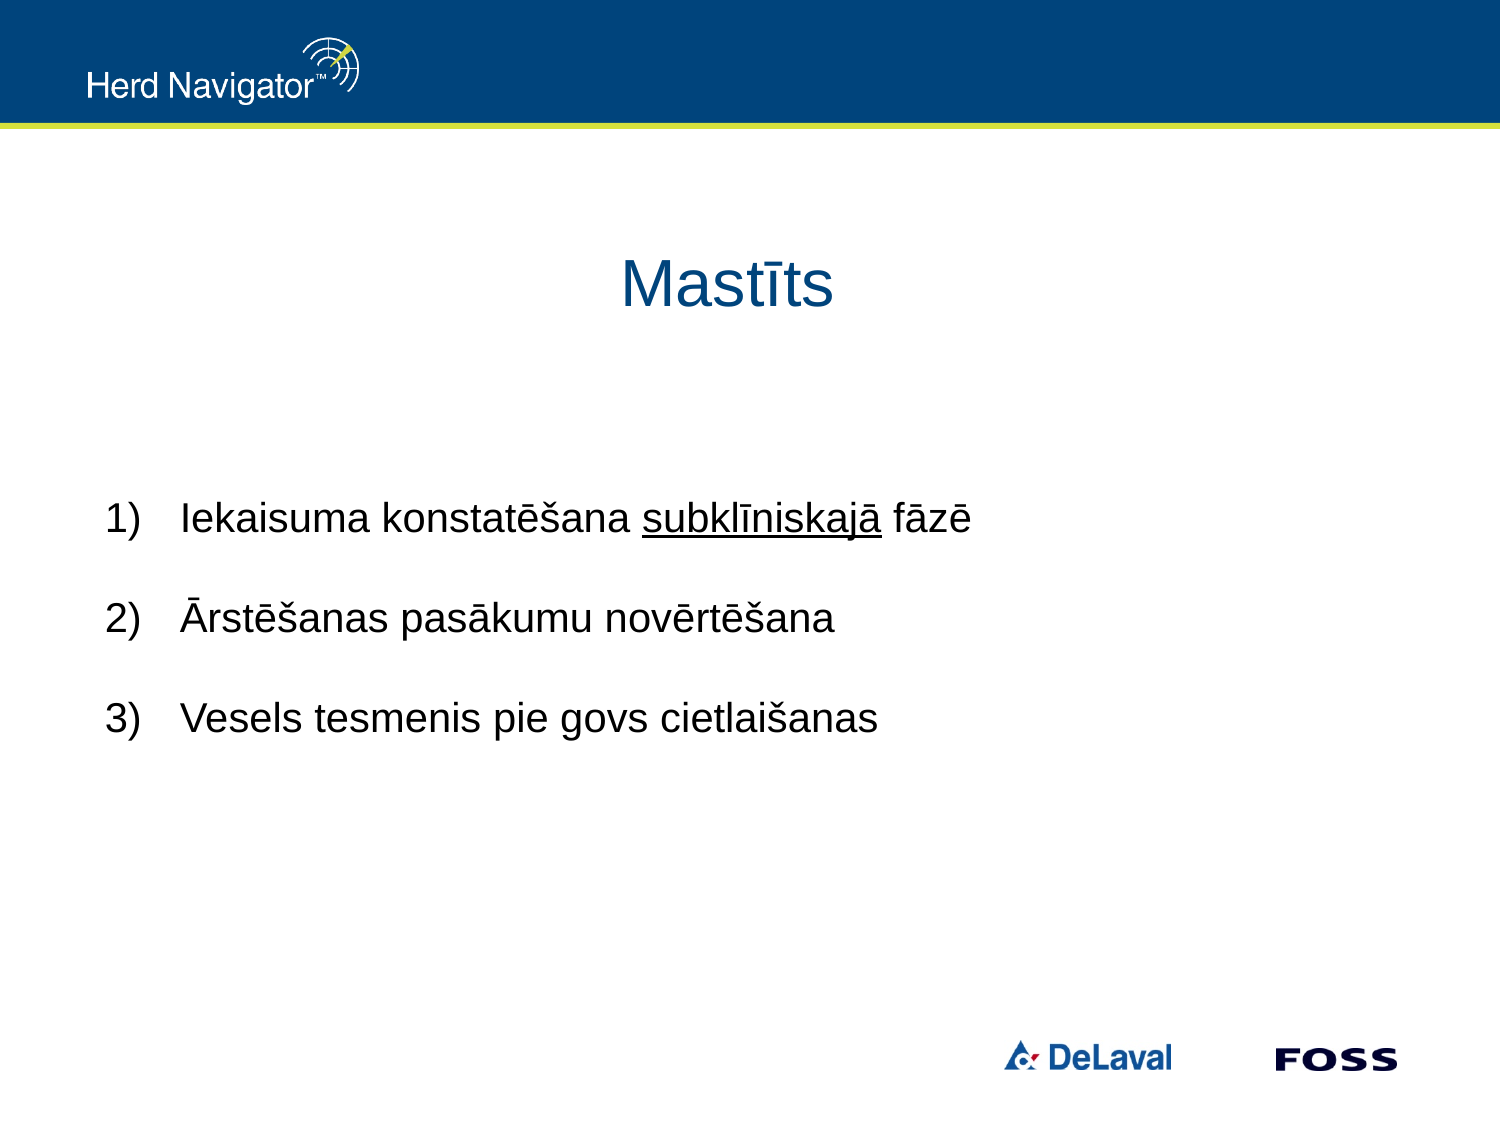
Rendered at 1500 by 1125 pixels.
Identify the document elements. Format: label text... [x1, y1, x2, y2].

picture [1004, 1040, 1171, 1070]
text_box Iekaisuma konstatēšana subklīniskajā fāzē Ārstēšanas pasākumu novērtēšana Vesels tesmenis pie govs cietlaišanas [90, 333, 1371, 749]
picture [88, 36, 359, 105]
picture [1276, 1048, 1397, 1071]
text_box Mastīts [605, 232, 867, 328]
